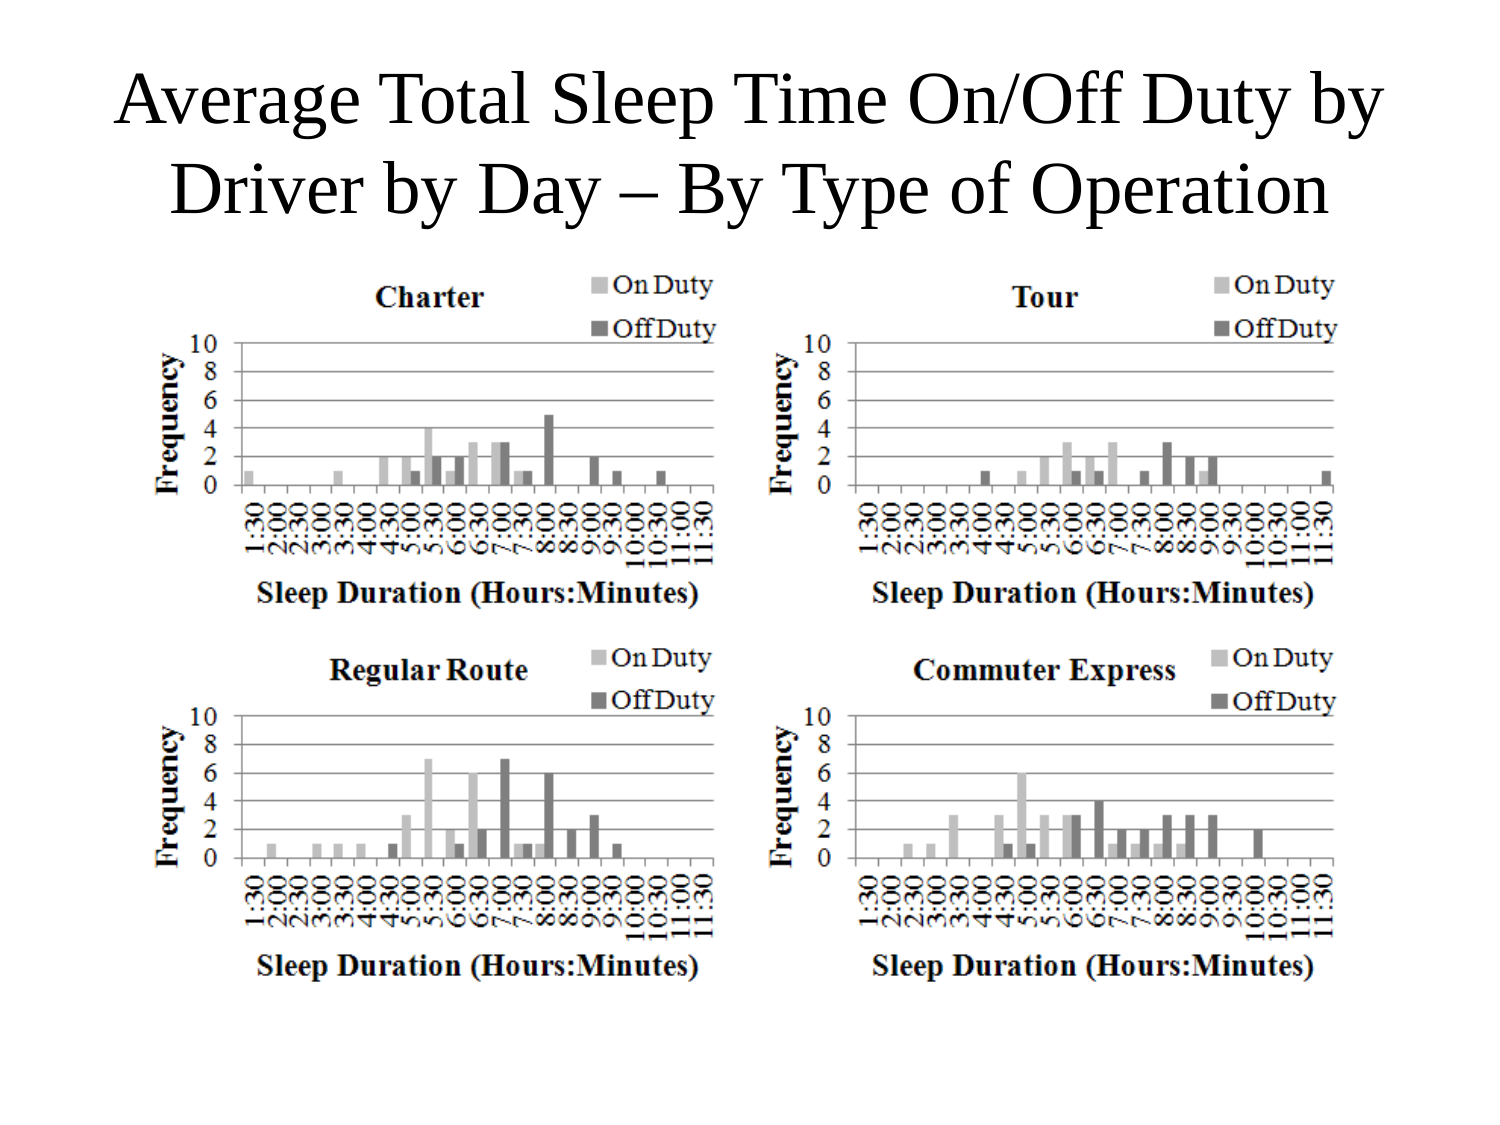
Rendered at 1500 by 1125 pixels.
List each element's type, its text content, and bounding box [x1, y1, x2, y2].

title Average Total Sleep Time On/Off Duty by Driver by Day – By Type of Operation [75, 45, 1425, 233]
picture [137, 262, 1351, 997]
